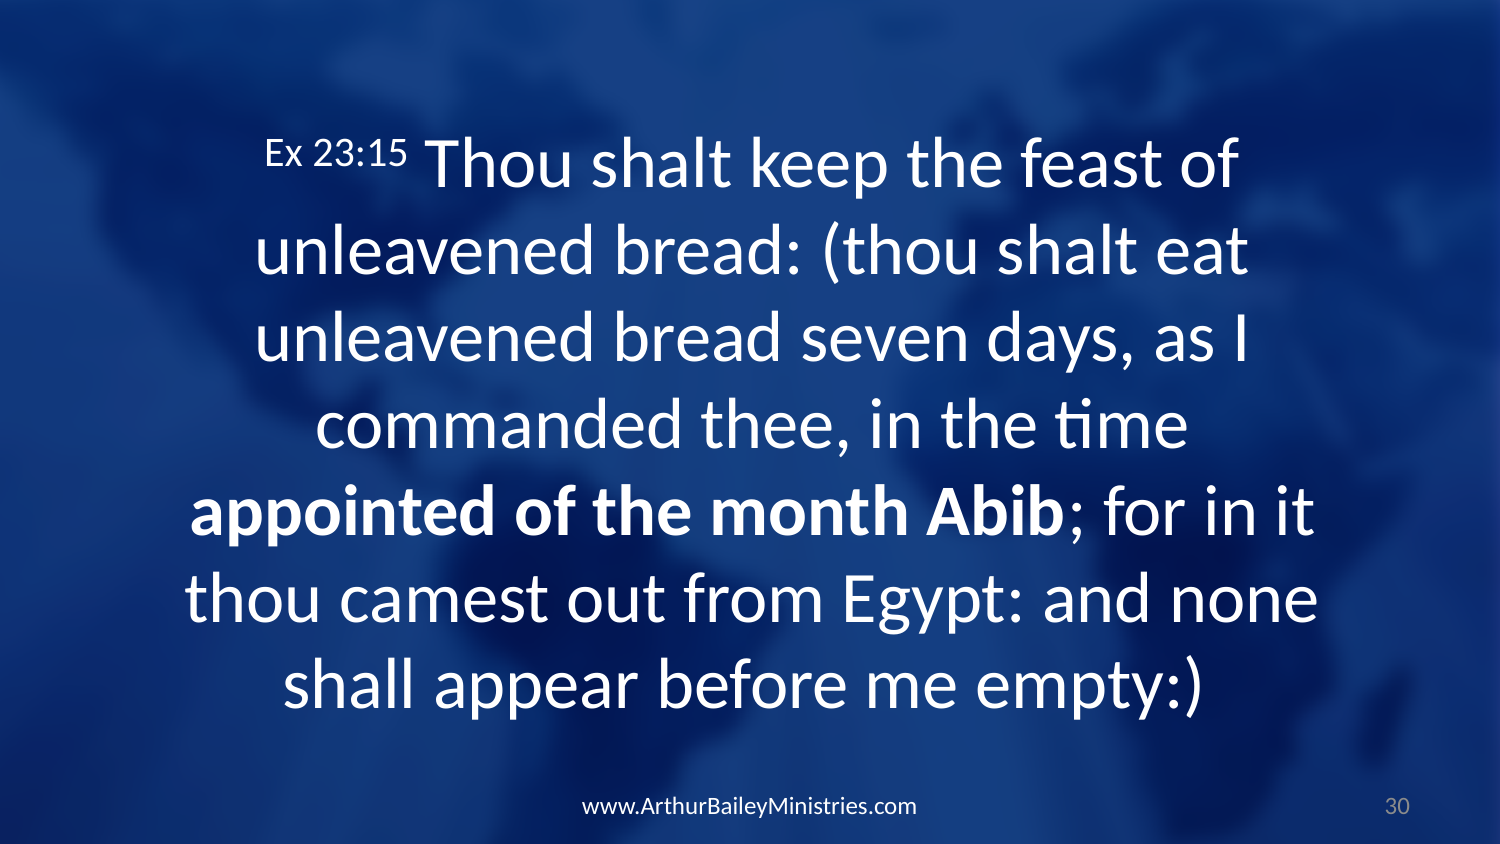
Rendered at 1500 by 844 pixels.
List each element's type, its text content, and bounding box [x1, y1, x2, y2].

slide_number 30 [1074, 782, 1425, 827]
list Ex 23:15 Thou shalt keep the feast of unleavened bread: (thou shalt eat unleavened bread seven days, as I commanded thee, in the time appointed of the month Abib; for in it thou camest out from Egypt: and none shall appear before me empty:) [151, 107, 1355, 741]
footer www.ArthurBaileyMinistries.com [512, 782, 988, 827]
picture [0, 0, 1500, 844]
